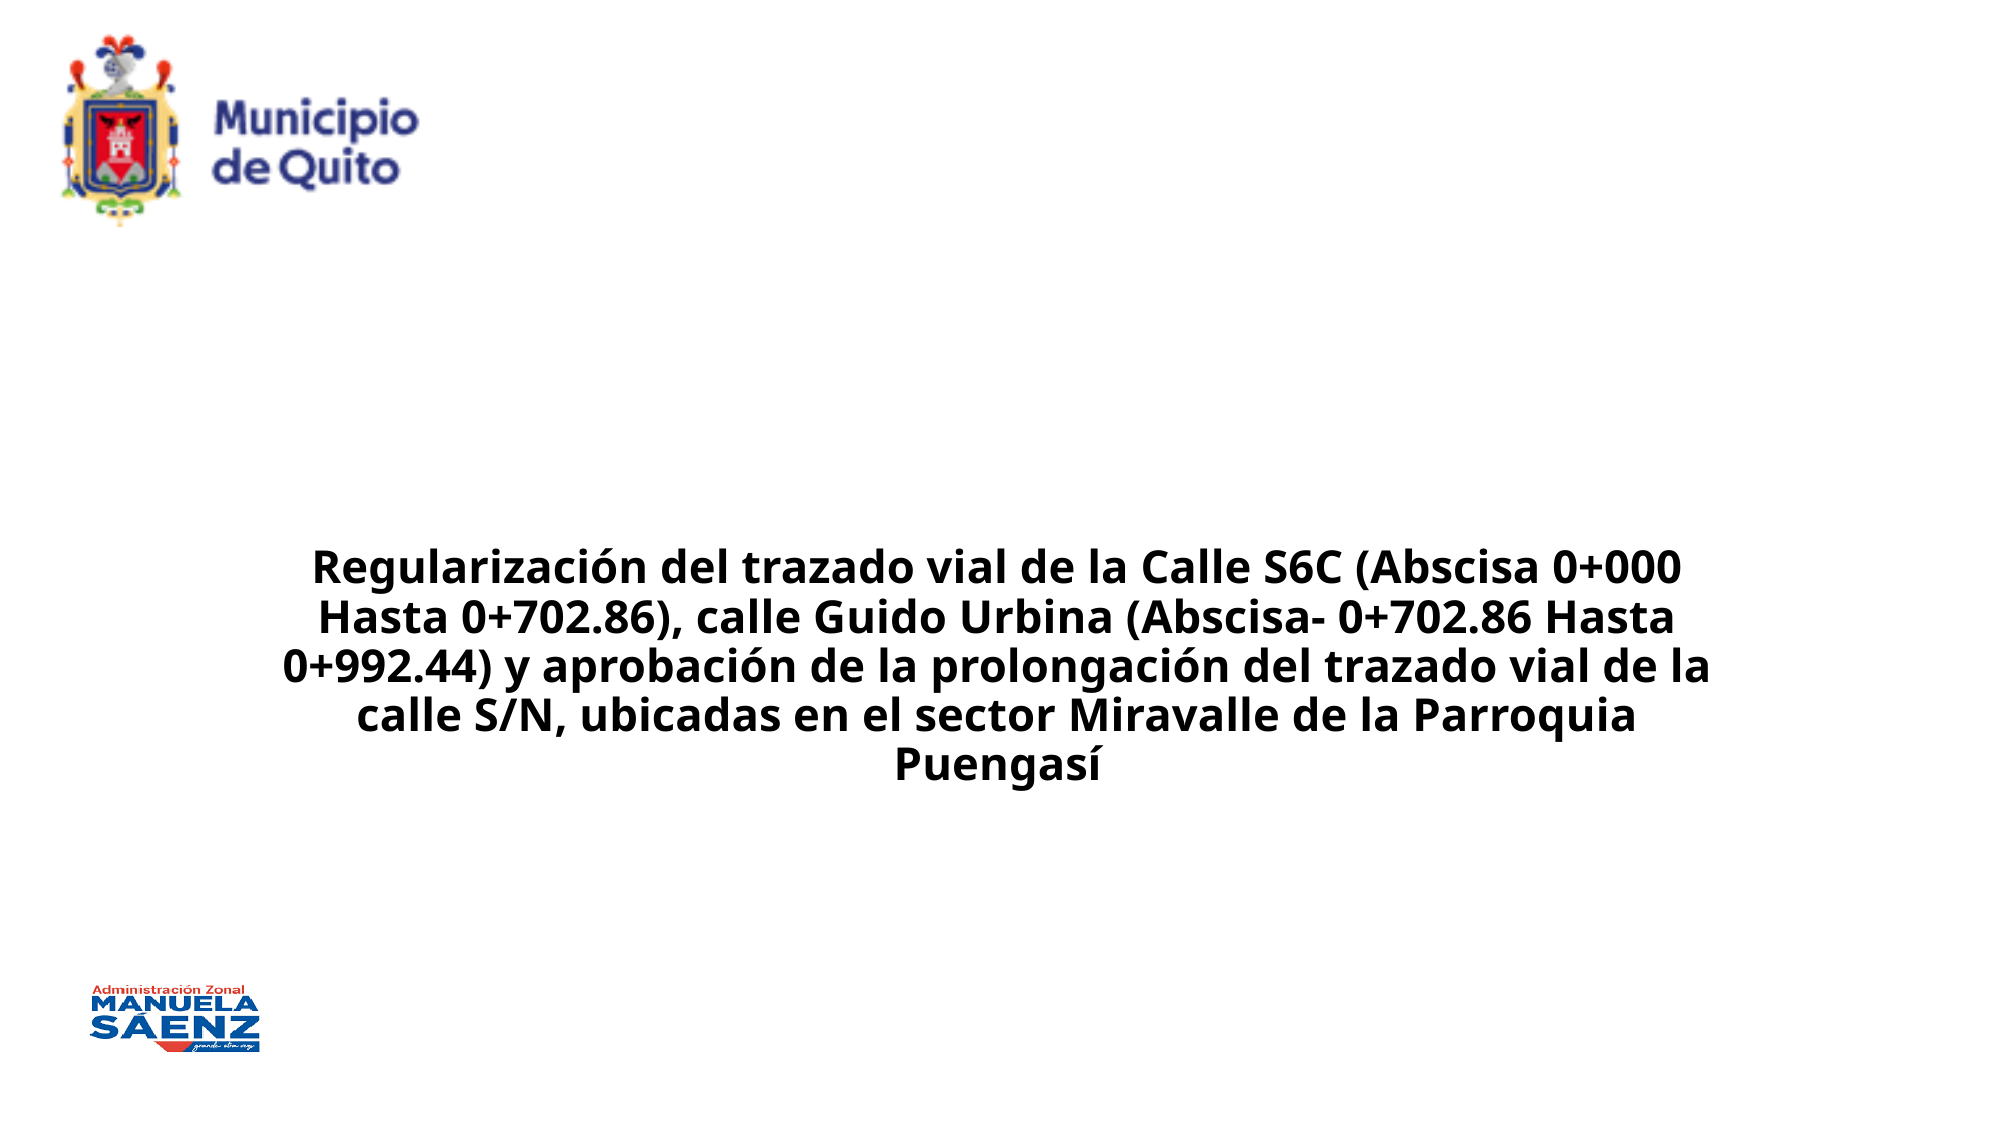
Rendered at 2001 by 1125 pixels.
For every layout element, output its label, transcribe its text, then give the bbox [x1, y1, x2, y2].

picture [29, 9, 467, 227]
picture [60, 935, 300, 1101]
title Regularización del trazado vial de la Calle S6C (Abscisa 0+000 Hasta 0+702.86), calle Guido Urbina (Abscisa- 0+702.86 Hasta 0+992.44) y aprobación de la prolongación del trazado vial de la calle S/N, ubicadas en el sector Miravalle de la Parroquia Puengasí [247, 530, 1748, 923]
